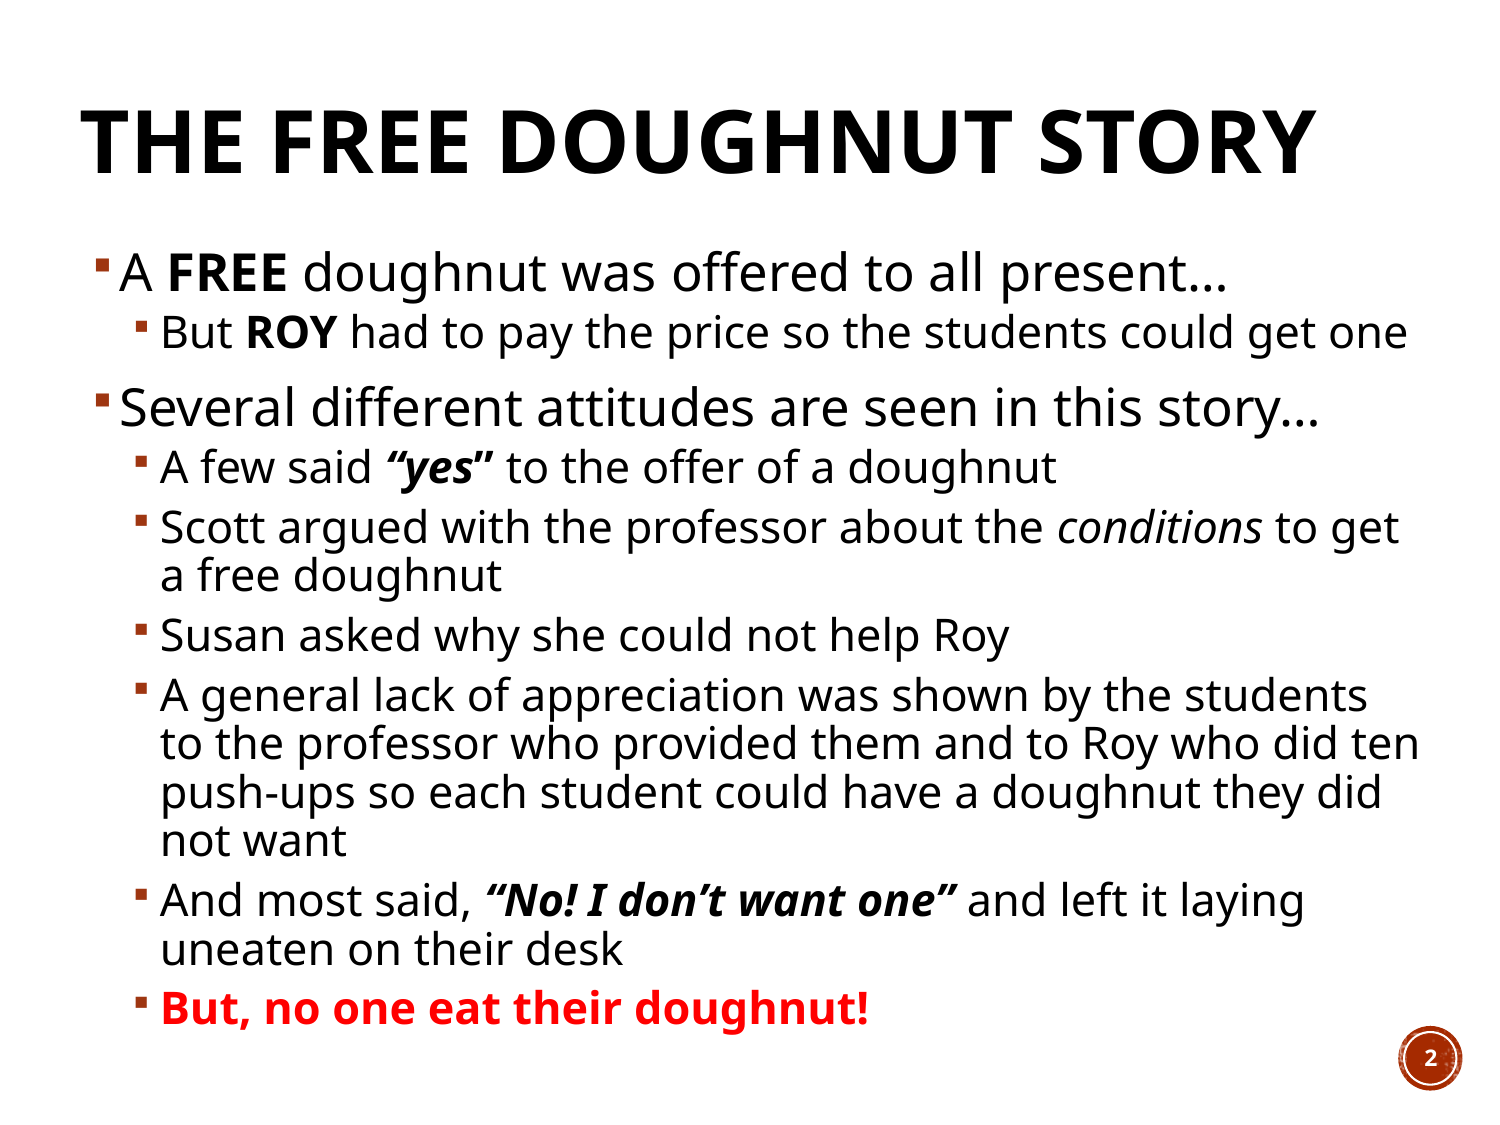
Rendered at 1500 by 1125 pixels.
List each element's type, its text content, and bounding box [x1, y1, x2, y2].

slide_number 2 [1391, 1028, 1471, 1089]
title The Free Doughnut Story [64, 72, 1340, 218]
list A FREE doughnut was offered to all present… But ROY had to pay the price so the students could get one Several different attitudes are seen in this story… A few said “yes” to the offer of a doughnut Scott argued with the professor about the conditions to get a free doughnut Susan asked why she could not help Roy A general lack of appreciation was shown by the students to the professor who provided them and to Roy who did ten push-ups so each student could have a doughnut they did not want And most said, “No! I don’t want one” and left it laying uneaten on their desk But, no one eat their doughnut! [77, 238, 1438, 1051]
